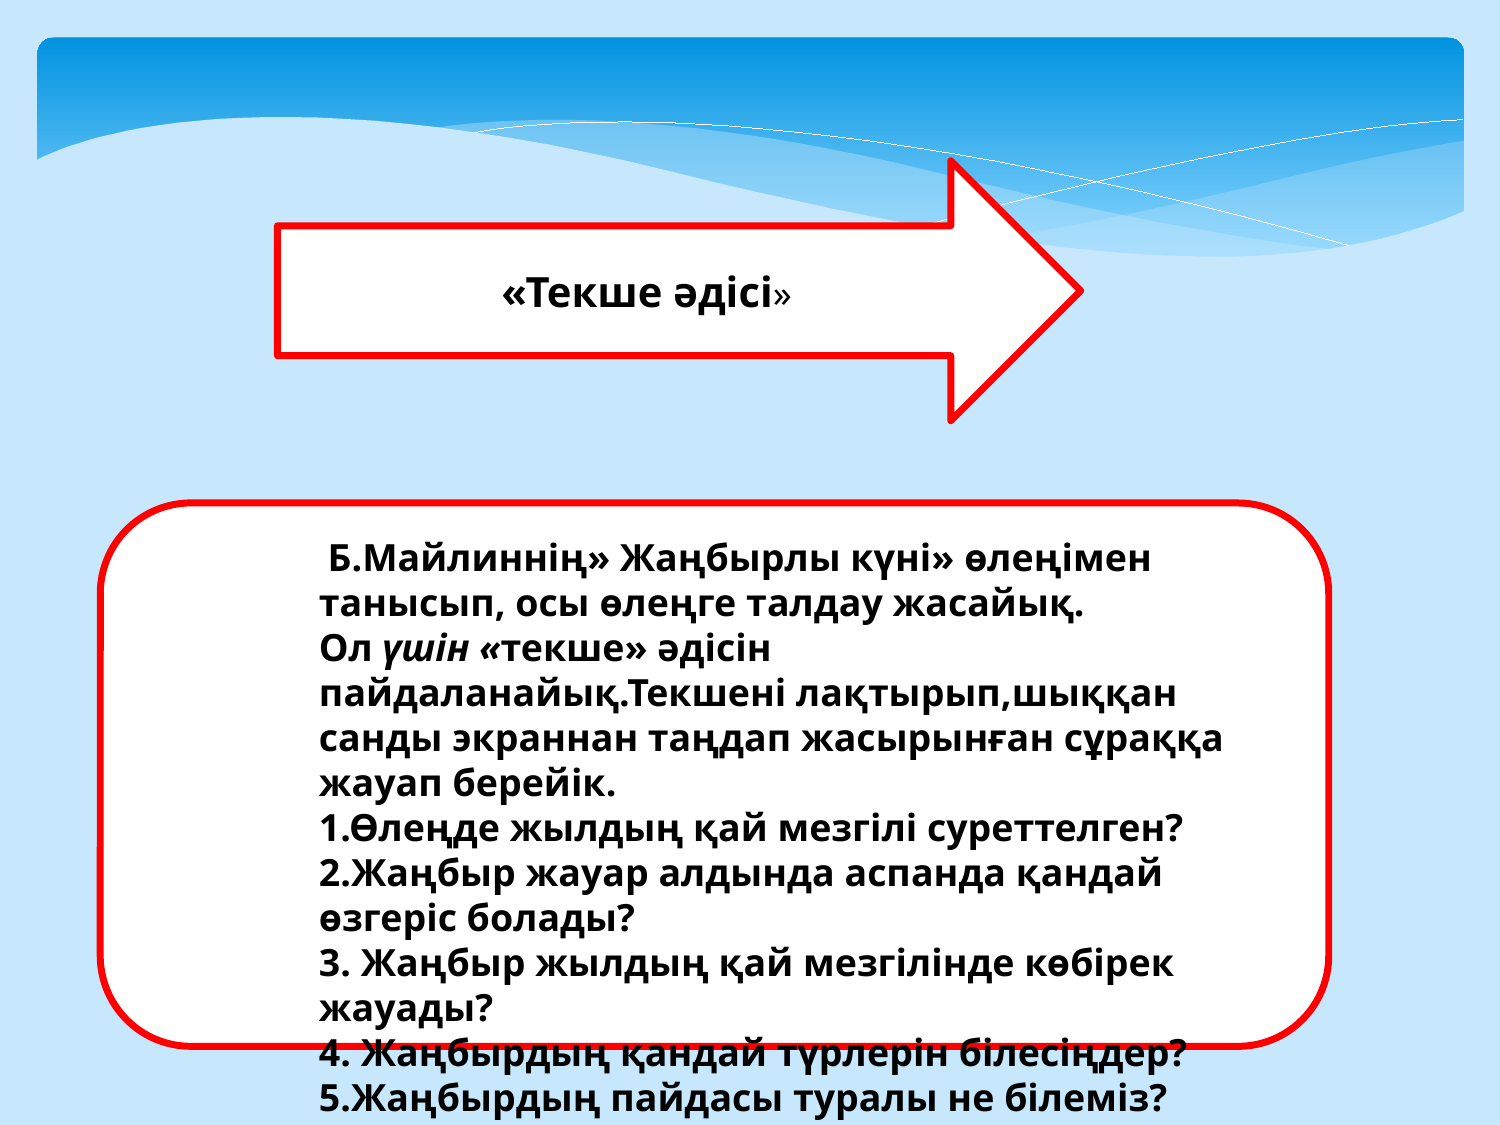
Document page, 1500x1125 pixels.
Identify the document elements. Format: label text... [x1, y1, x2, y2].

text_box «Текше әдісі» [273, 157, 1085, 425]
text_box [96, 499, 1333, 1050]
text_box Б.Майлиннің» Жаңбырлы күні» өлеңімен танысып, осы өлеңге талдау жасайық. Ол үшін «текше» әдісін пайдаланайық.Текшені лақтырып,шыққан санды экраннан таңдап жасырынған сұраққа жауап берейік. 1.Өлеңде жылдың қай мезгілі суреттелген? 2.Жаңбыр жауар алдында аспанда қандай өзгеріс болады? 3. Жаңбыр жылдың қай мезгілінде көбірек жауады? 4. Жаңбырдың қандай түрлерін білесіңдер? 5.Жаңбырдың пайдасы туралы не білеміз? [304, 527, 1247, 1125]
